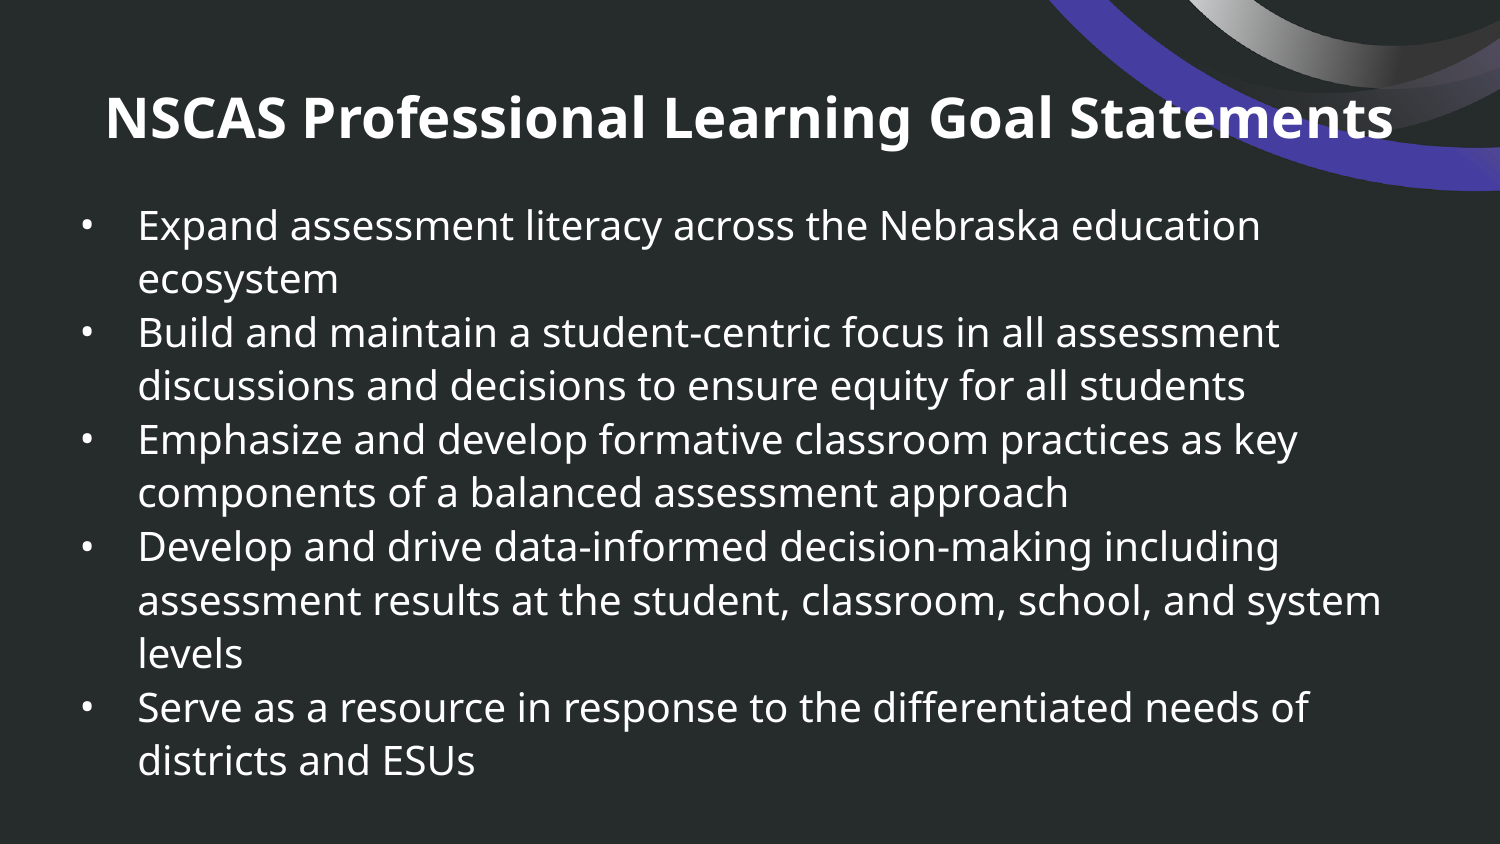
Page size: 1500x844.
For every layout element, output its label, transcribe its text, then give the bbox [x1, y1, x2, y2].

list Expand assessment literacy across the Nebraska education ecosystem Build and maintain a student-centric focus in all assessment discussions and decisions to ensure equity for all students Emphasize and develop formative classroom practices as key components of a balanced assessment approach Develop and drive data-informed decision-making including assessment results at the student, classroom, school, and system levels Serve as a resource in response to the differentiated needs of districts and ESUs [51, 189, 1449, 750]
picture [0, 0, 1500, 844]
title NSCAS Professional Learning Goal Statements [51, 72, 1449, 167]
